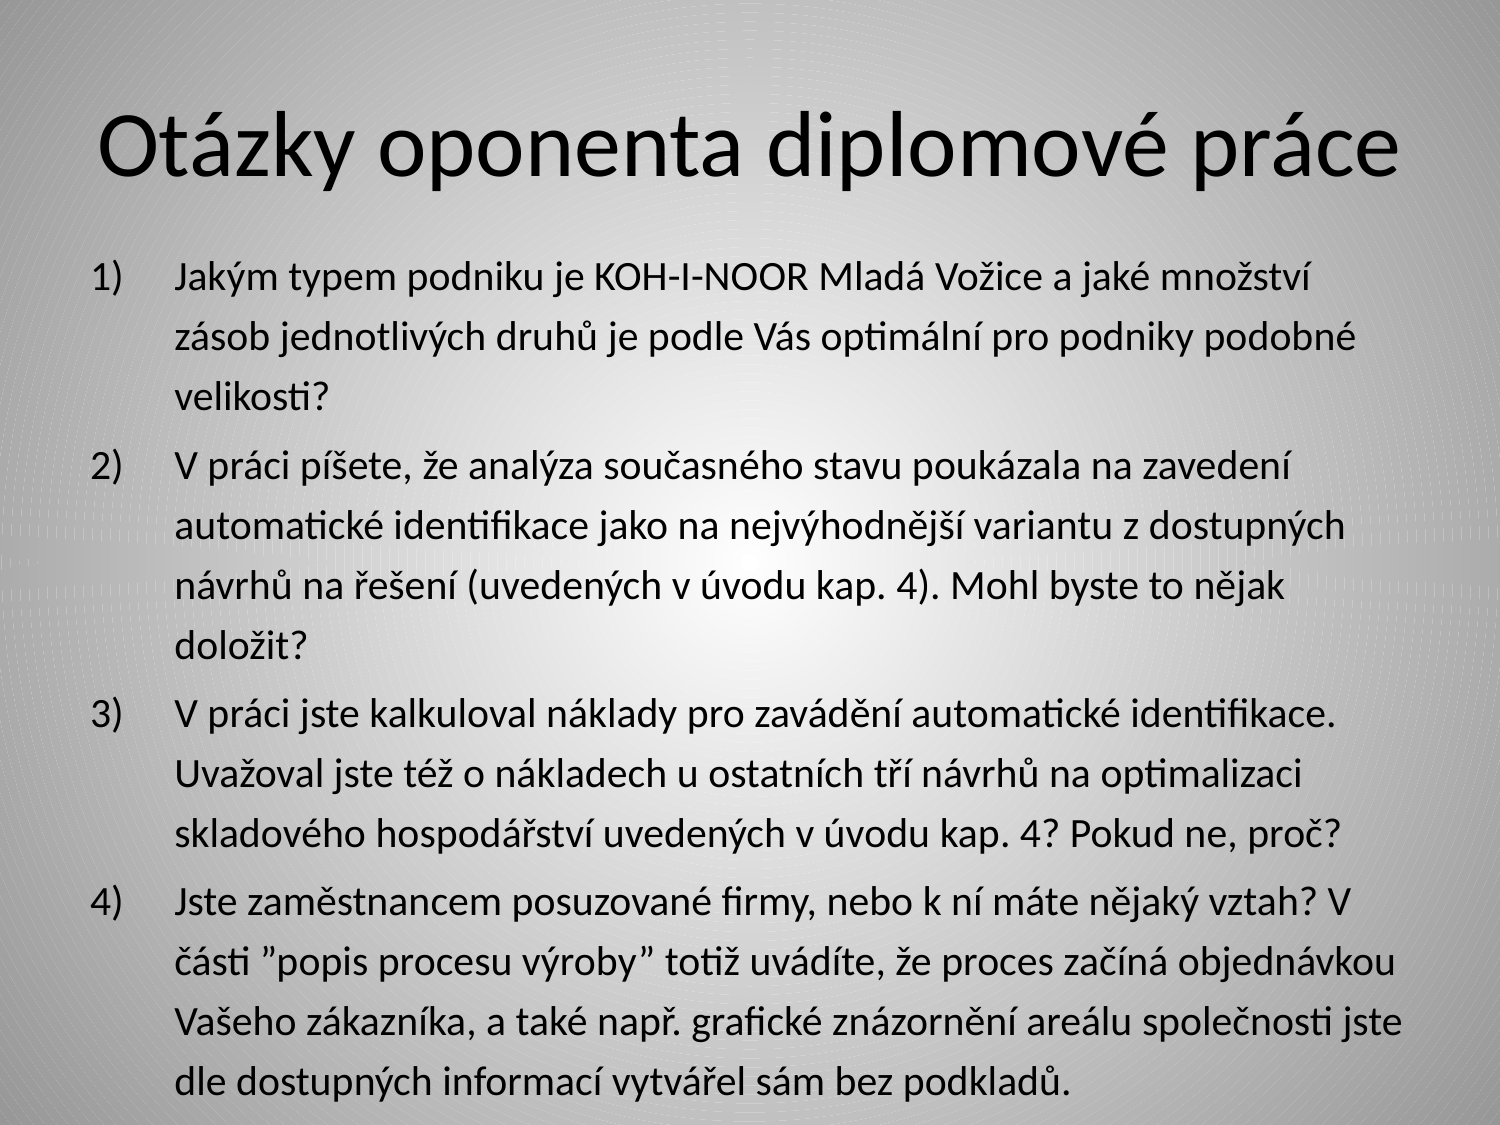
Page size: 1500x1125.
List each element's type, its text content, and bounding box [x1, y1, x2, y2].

list Jakým typem podniku je KOH-I-NOOR Mladá Vožice a jaké množství zásob jednotlivých druhů je podle Vás optimální pro podniky podobné velikosti? V práci píšete, že analýza současného stavu poukázala na zavedení automatické identifikace jako na nejvýhodnější variantu z dostupných návrhů na řešení (uvedených v úvodu kap. 4). Mohl byste to nějak doložit? V práci jste kalkuloval náklady pro zavádění automatické identifikace. Uvažoval jste též o nákladech u ostatních tří návrhů na optimalizaci skladového hospodářství uvedených v úvodu kap. 4? Pokud ne, proč? Jste zaměstnancem posuzované firmy, nebo k ní máte nějaký vztah? V části ”popis procesu výroby” totiž uvádíte, že proces začíná objednávkou Vašeho zákazníka, a také např. grafické znázornění areálu společnosti jste dle dostupných informací vytvářel sám bez podkladů. [75, 231, 1425, 1106]
title Otázky oponenta diplomové práce [75, 45, 1425, 231]
